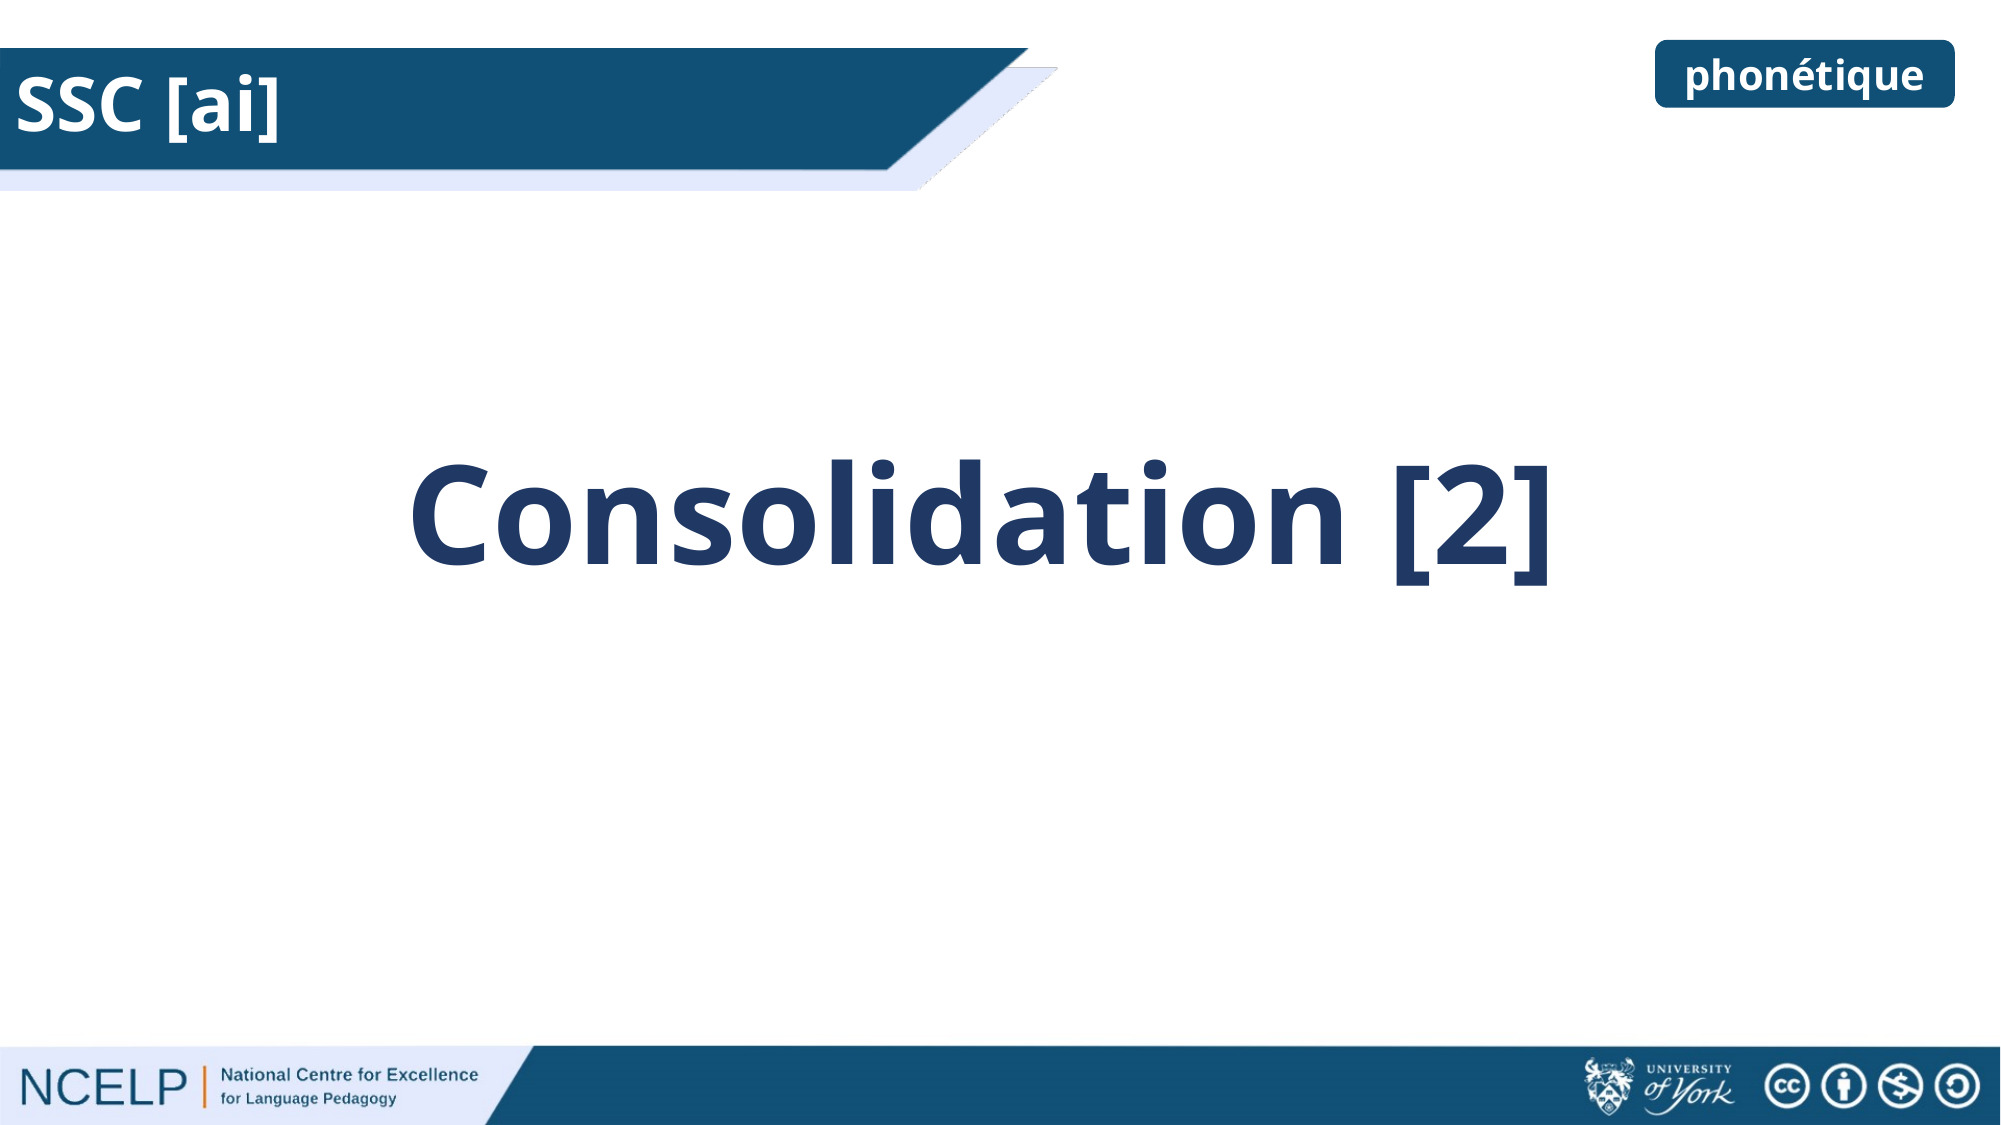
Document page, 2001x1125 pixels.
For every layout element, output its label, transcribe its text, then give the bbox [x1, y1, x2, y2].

text_box Consolidation [2] [53, 419, 1910, 600]
picture [0, 0, 2001, 1125]
text_box phonétique [1656, 40, 1954, 107]
